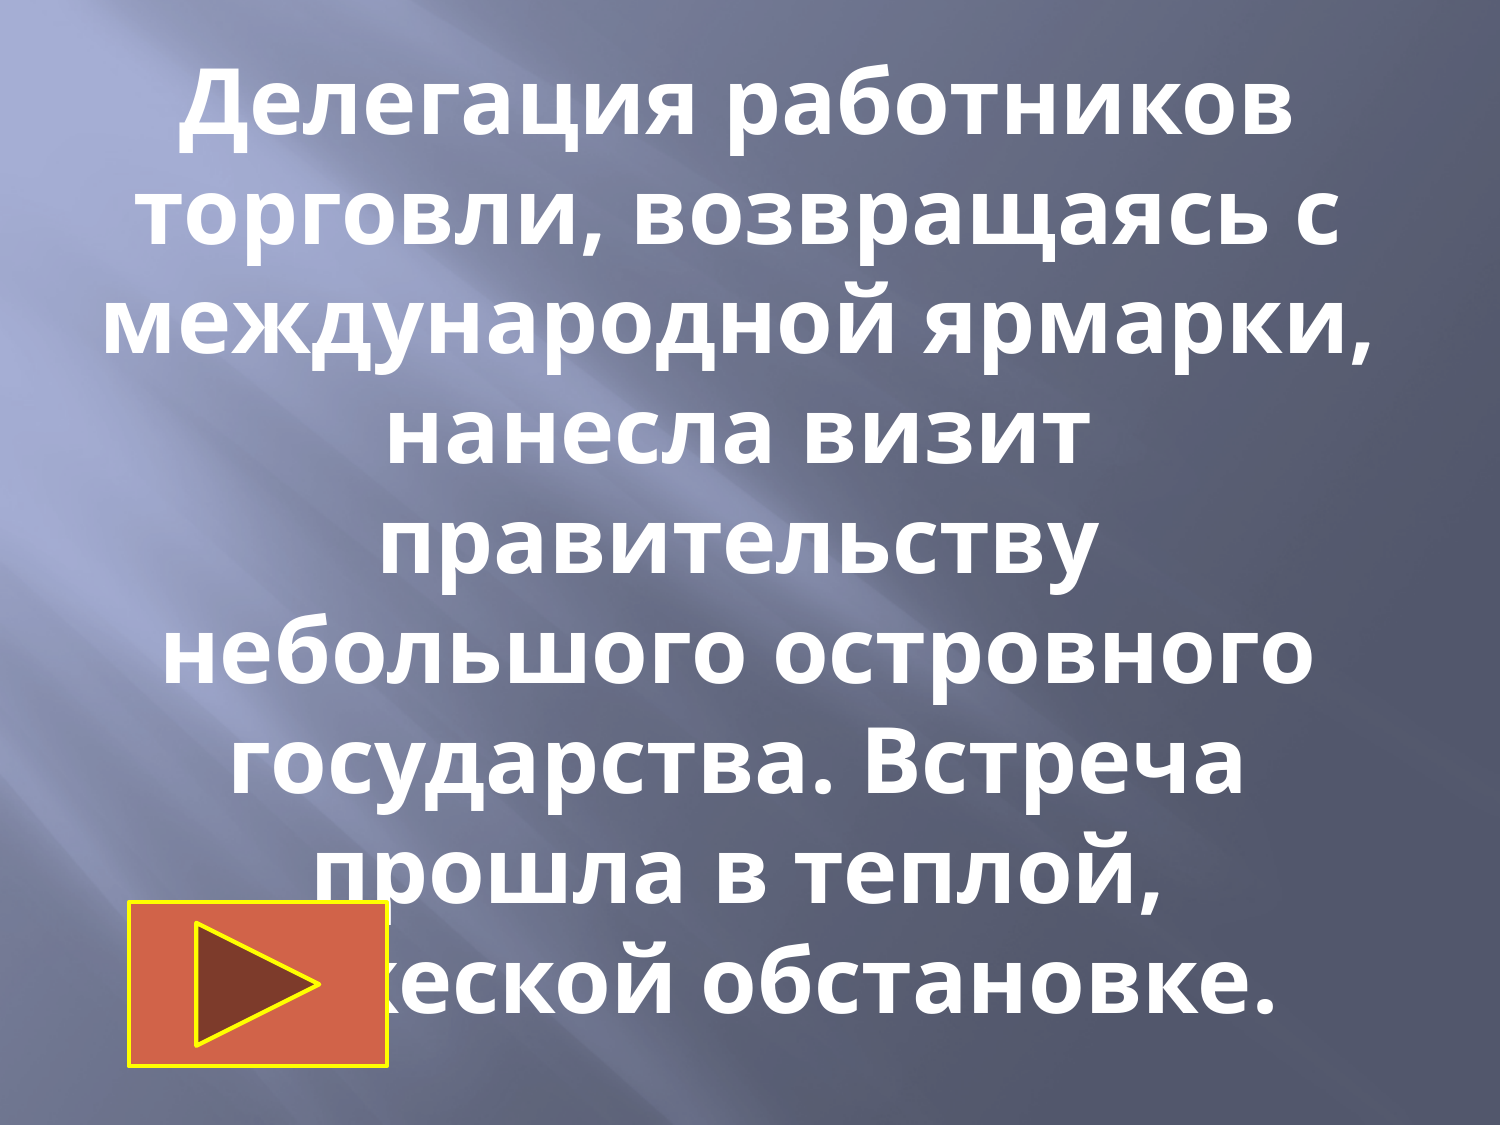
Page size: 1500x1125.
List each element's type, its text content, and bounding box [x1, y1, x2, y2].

text_box [127, 900, 389, 1068]
text_box Делегация работников торговли, возвращаясь с международной ярмарки, нанесла визит правительству небольшого островного государства. Встреча прошла в теплой, дружеской обстановке. [70, 35, 1407, 1040]
